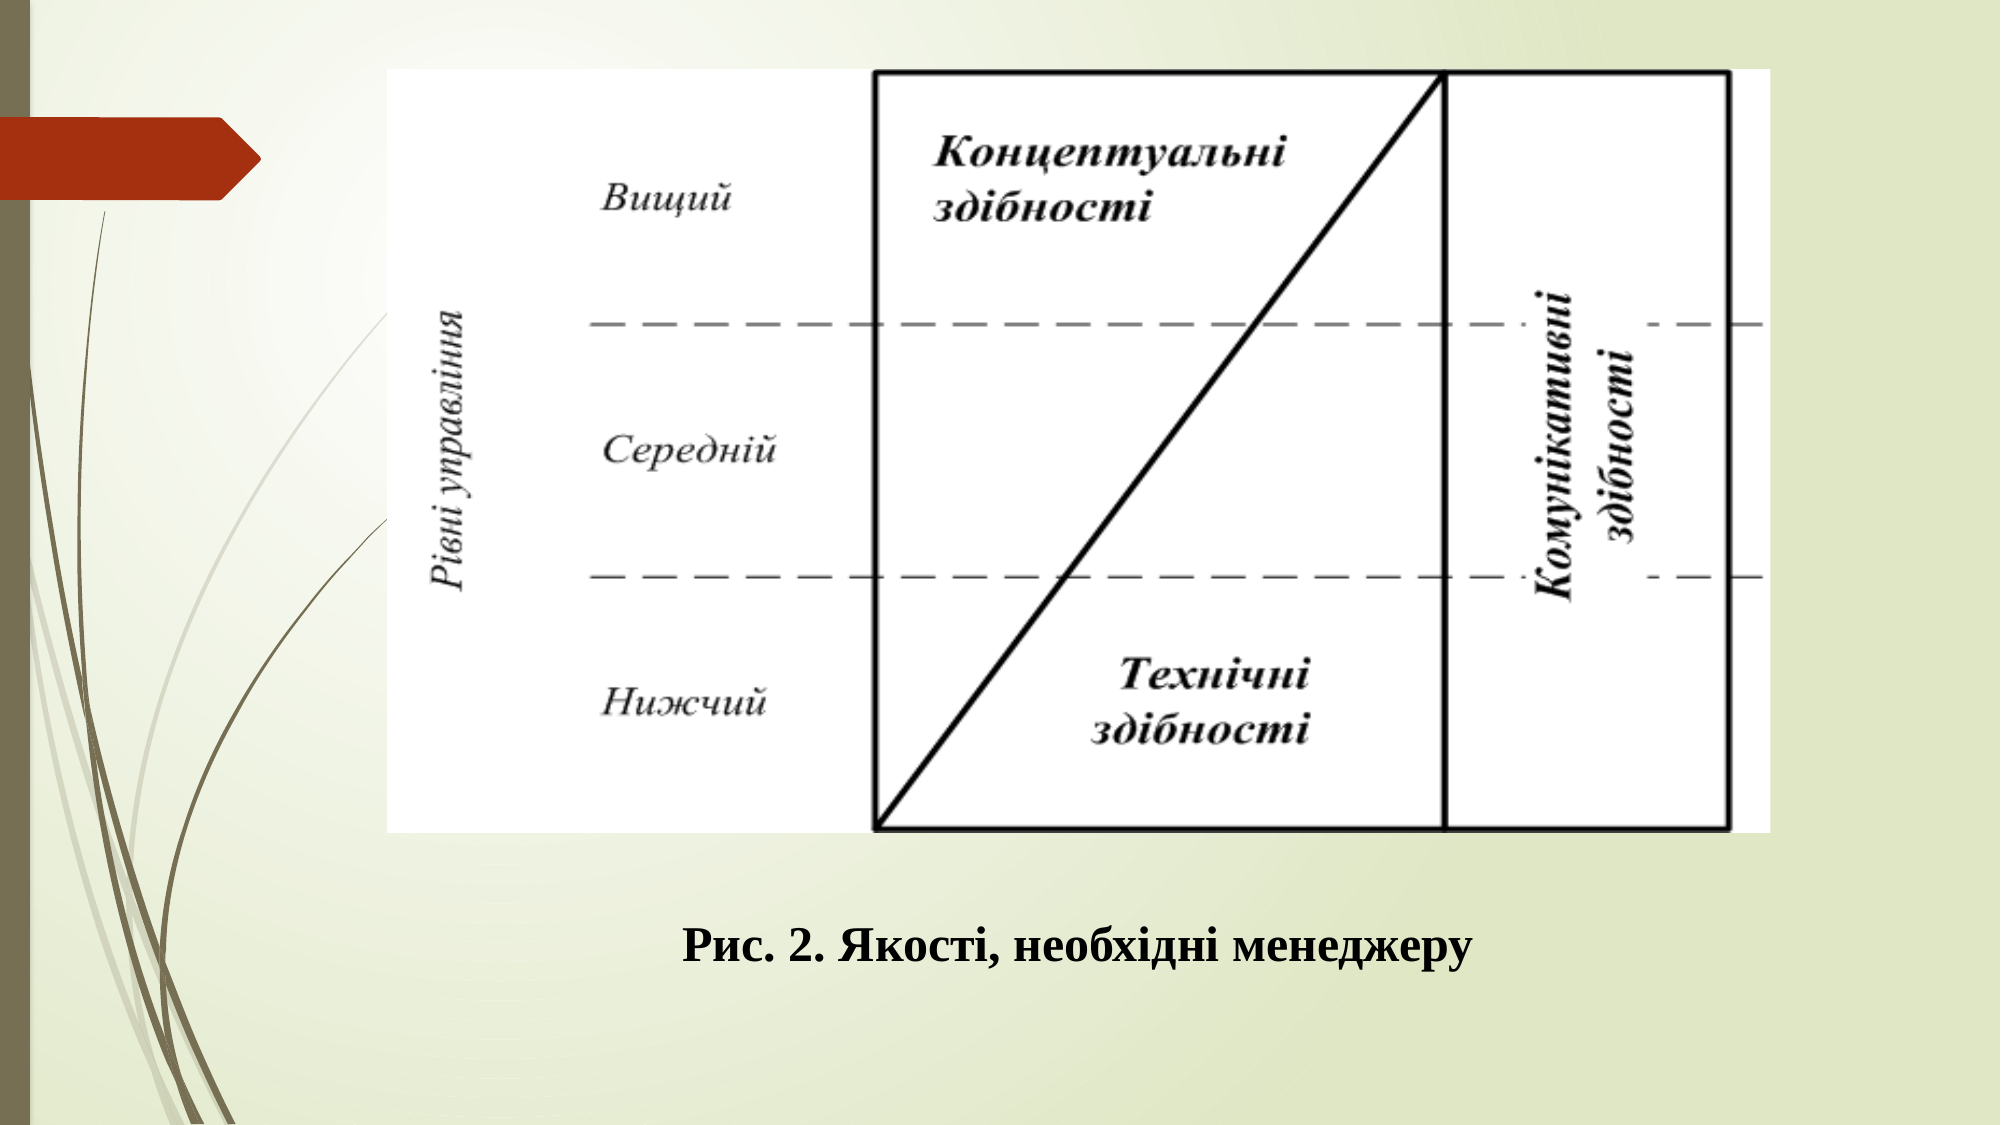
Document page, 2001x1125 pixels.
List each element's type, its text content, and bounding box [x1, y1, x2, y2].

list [386, 67, 1771, 859]
text_box Рис. 2. Якості, необхідні менеджеру [386, 904, 1771, 980]
